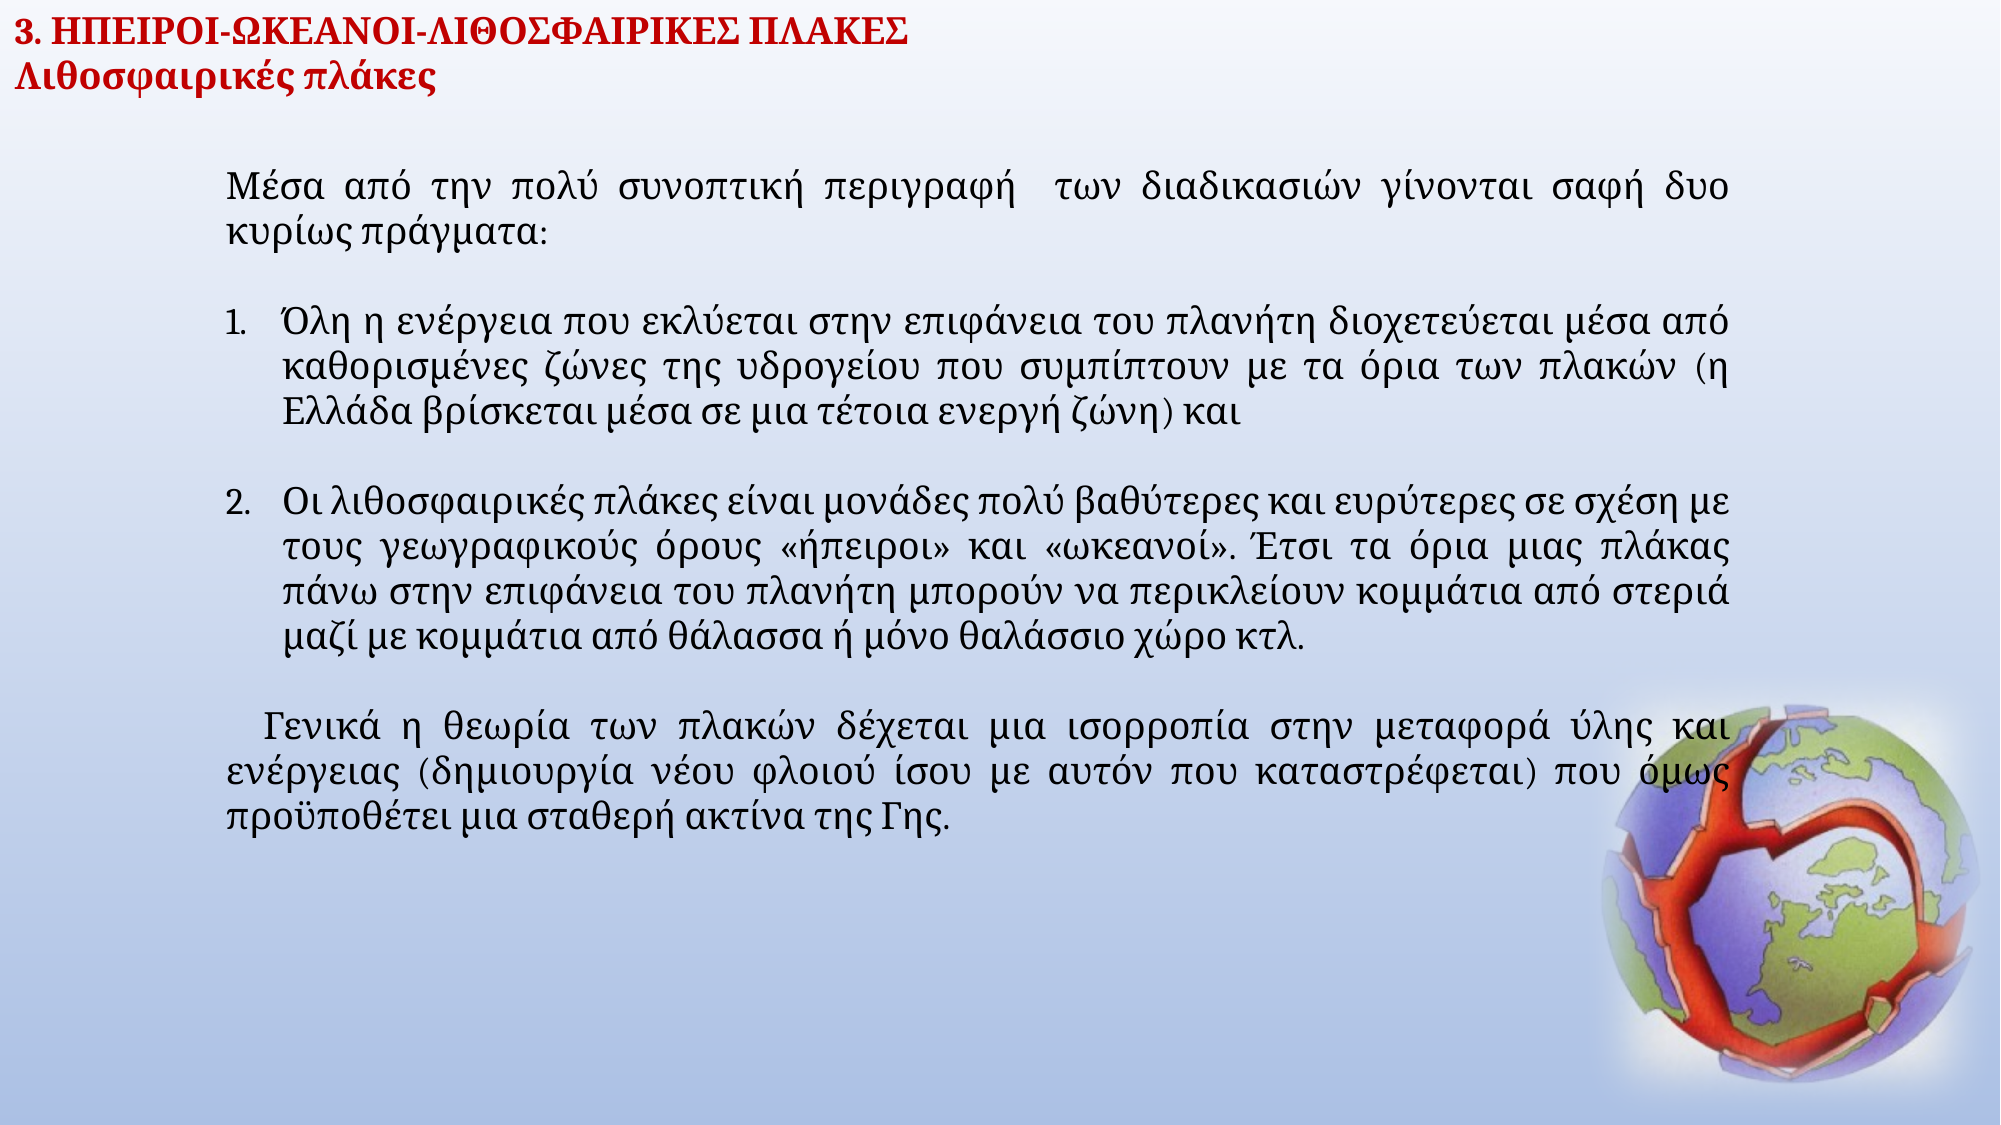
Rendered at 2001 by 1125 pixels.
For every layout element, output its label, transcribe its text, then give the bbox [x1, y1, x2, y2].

text_box Μέσα από την πολύ συνοπτική περιγραφή των διαδικασιών γίνονται σαφή δυο κυρίως πράγματα: Όλη η ενέργεια που εκλύεται στην επιφάνεια του πλανήτη διοχετεύεται μέσα από καθορισμένες ζώνες της υδρογείου που συμπίπτουν με τα όρια των πλακών (η Ελλάδα βρίσκεται μέσα σε μια τέτοια ενεργή ζώνη) και Οι λιθοσφαιρικές πλάκες είναι μονάδες πολύ βαθύτερες και ευρύτερες σε σχέση με τους γεωγραφικούς όρους «ήπειροι» και «ωκεανοί». Έτσι τα όρια μιας πλάκας πάνω στην επιφάνεια του πλανήτη μπορούν να περικλείουν κομμάτια από στεριά μαζί με κομμάτια από θάλασσα ή μόνο θαλάσσιο χώρο κτλ. Γενικά η θεωρία των πλακών δέχεται μια ισορροπία στην μεταφορά ύλης και ενέργειας (δημιουργία νέου φλοιού ίσου με αυτόν που καταστρέφεται) που όμως προϋποθέτει μια σταθερή ακτίνα της Γης. [211, 154, 1747, 845]
text_box 3. ΗΠΕΙΡΟΙ-ΩΚΕΑΝΟΙ-ΛΙΘΟΣΦΑΙΡΙΚΕΣ ΠΛΑΚΕΣ Λιθοσφαιρικές πλάκες [0, 0, 1000, 105]
picture [1578, 656, 2000, 1125]
